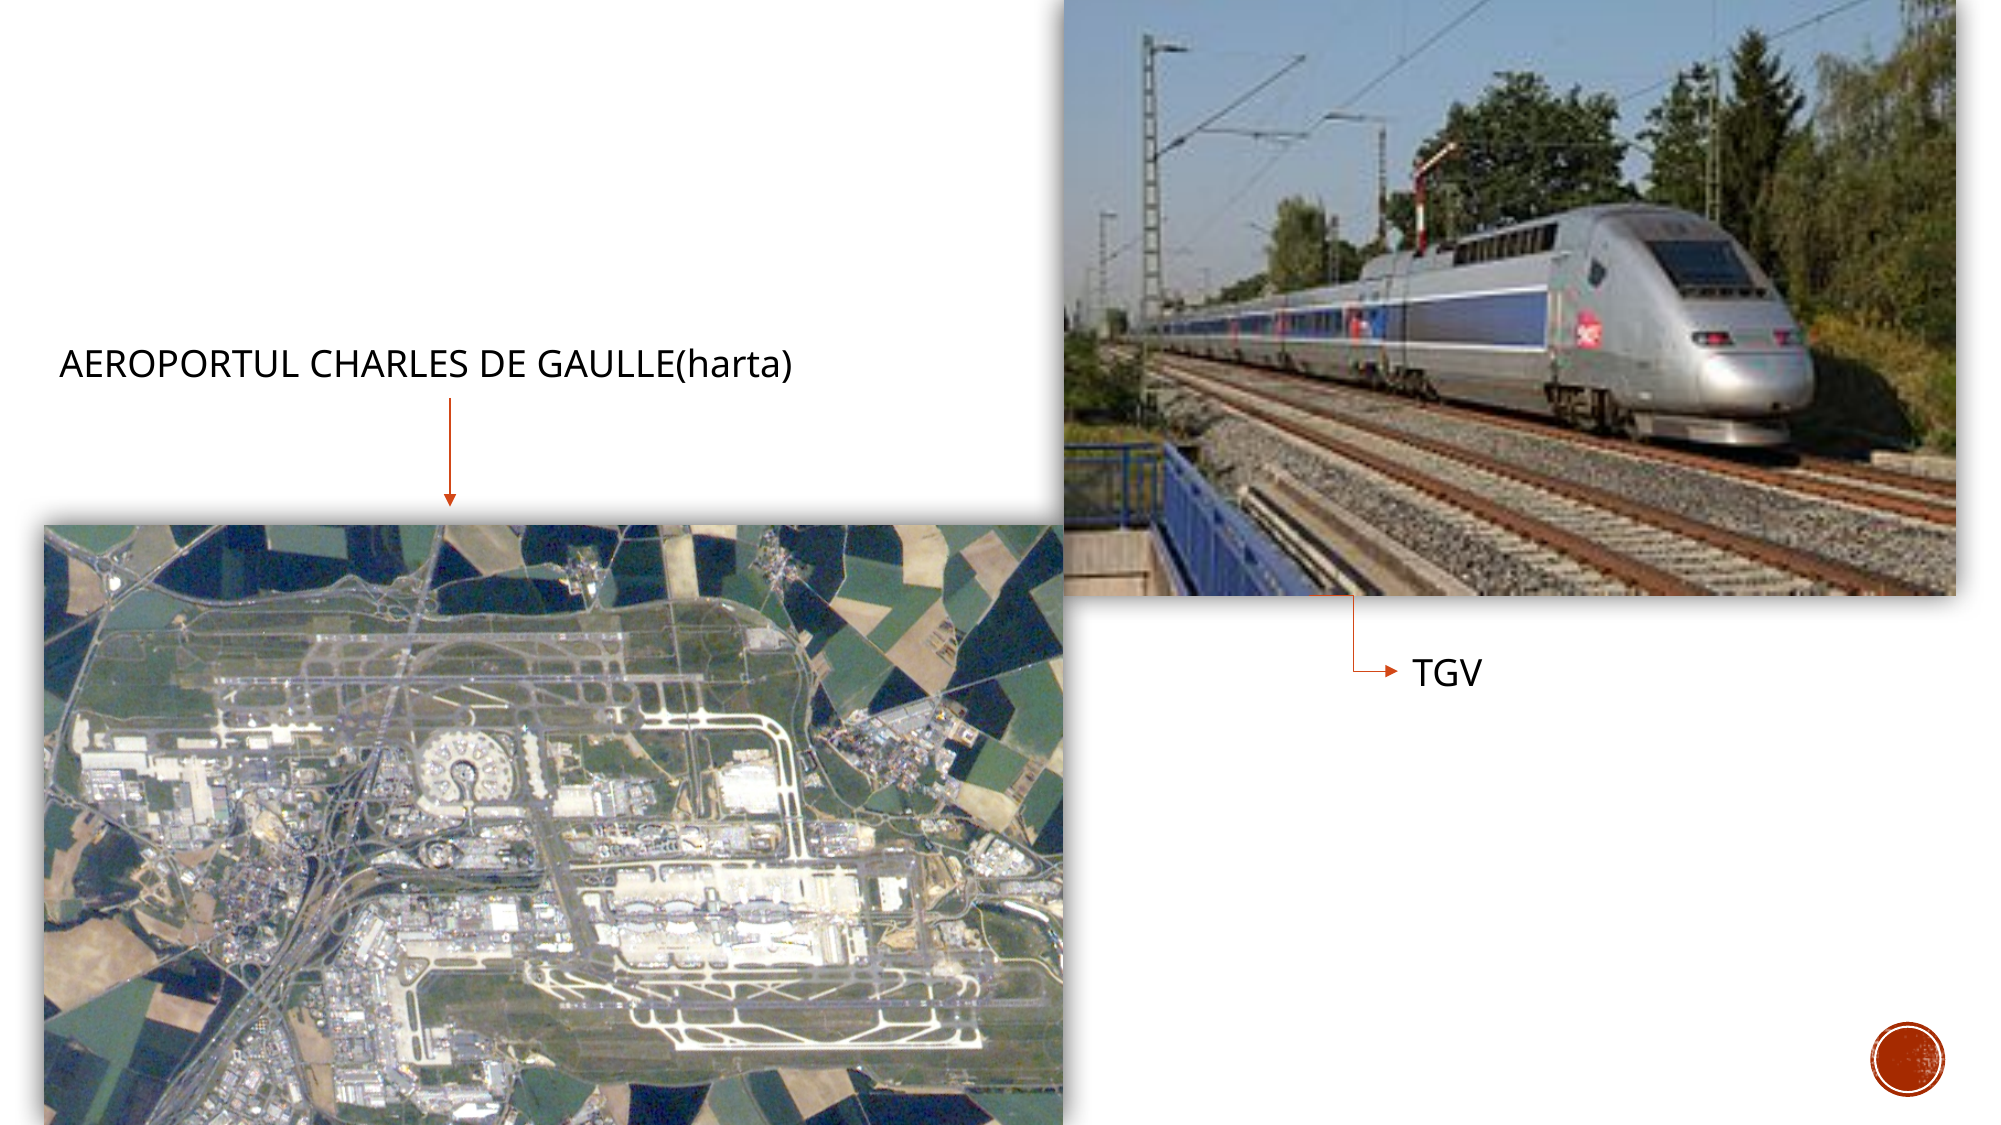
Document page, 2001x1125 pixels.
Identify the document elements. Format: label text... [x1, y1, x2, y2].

text_box TGV [1397, 641, 1622, 701]
picture [1064, 0, 1956, 596]
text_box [1311, 597, 1396, 670]
picture [44, 525, 1063, 1125]
text_box AEROPORTUL CHARLES DE GAULLE(harta) [44, 332, 1063, 393]
